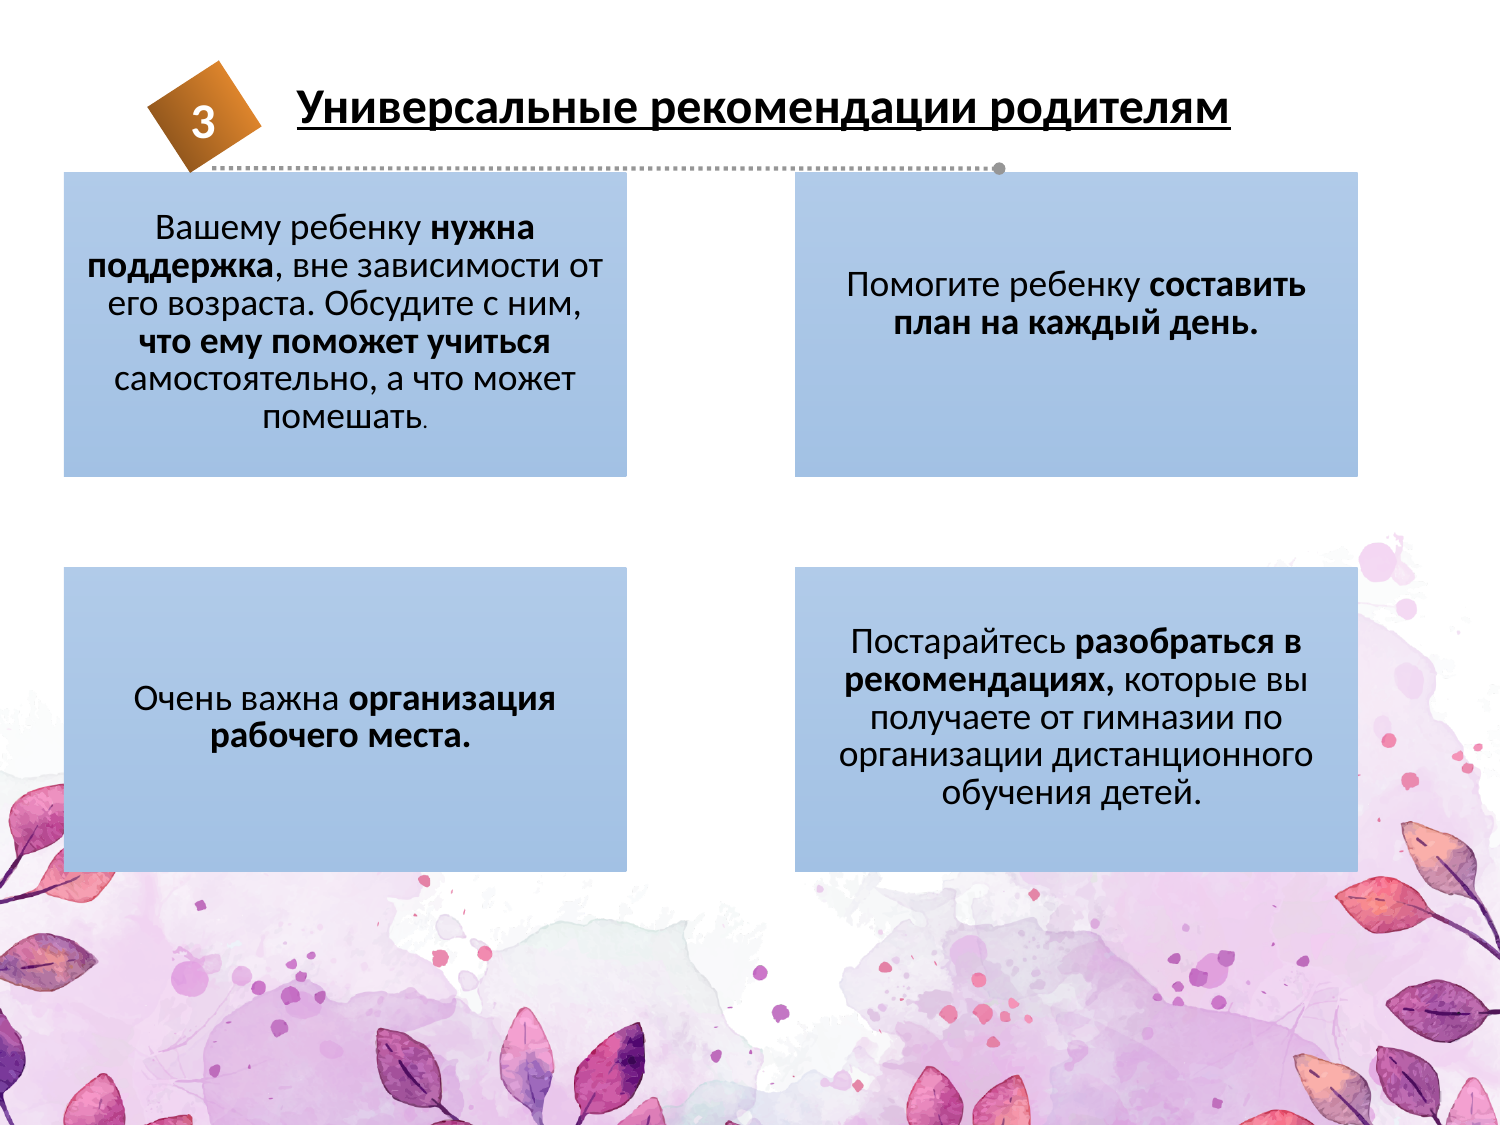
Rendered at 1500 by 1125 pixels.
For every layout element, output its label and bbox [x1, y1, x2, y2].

picture [0, 0, 1500, 1125]
text_box [161, 65, 1251, 169]
list [63, 172, 1358, 887]
